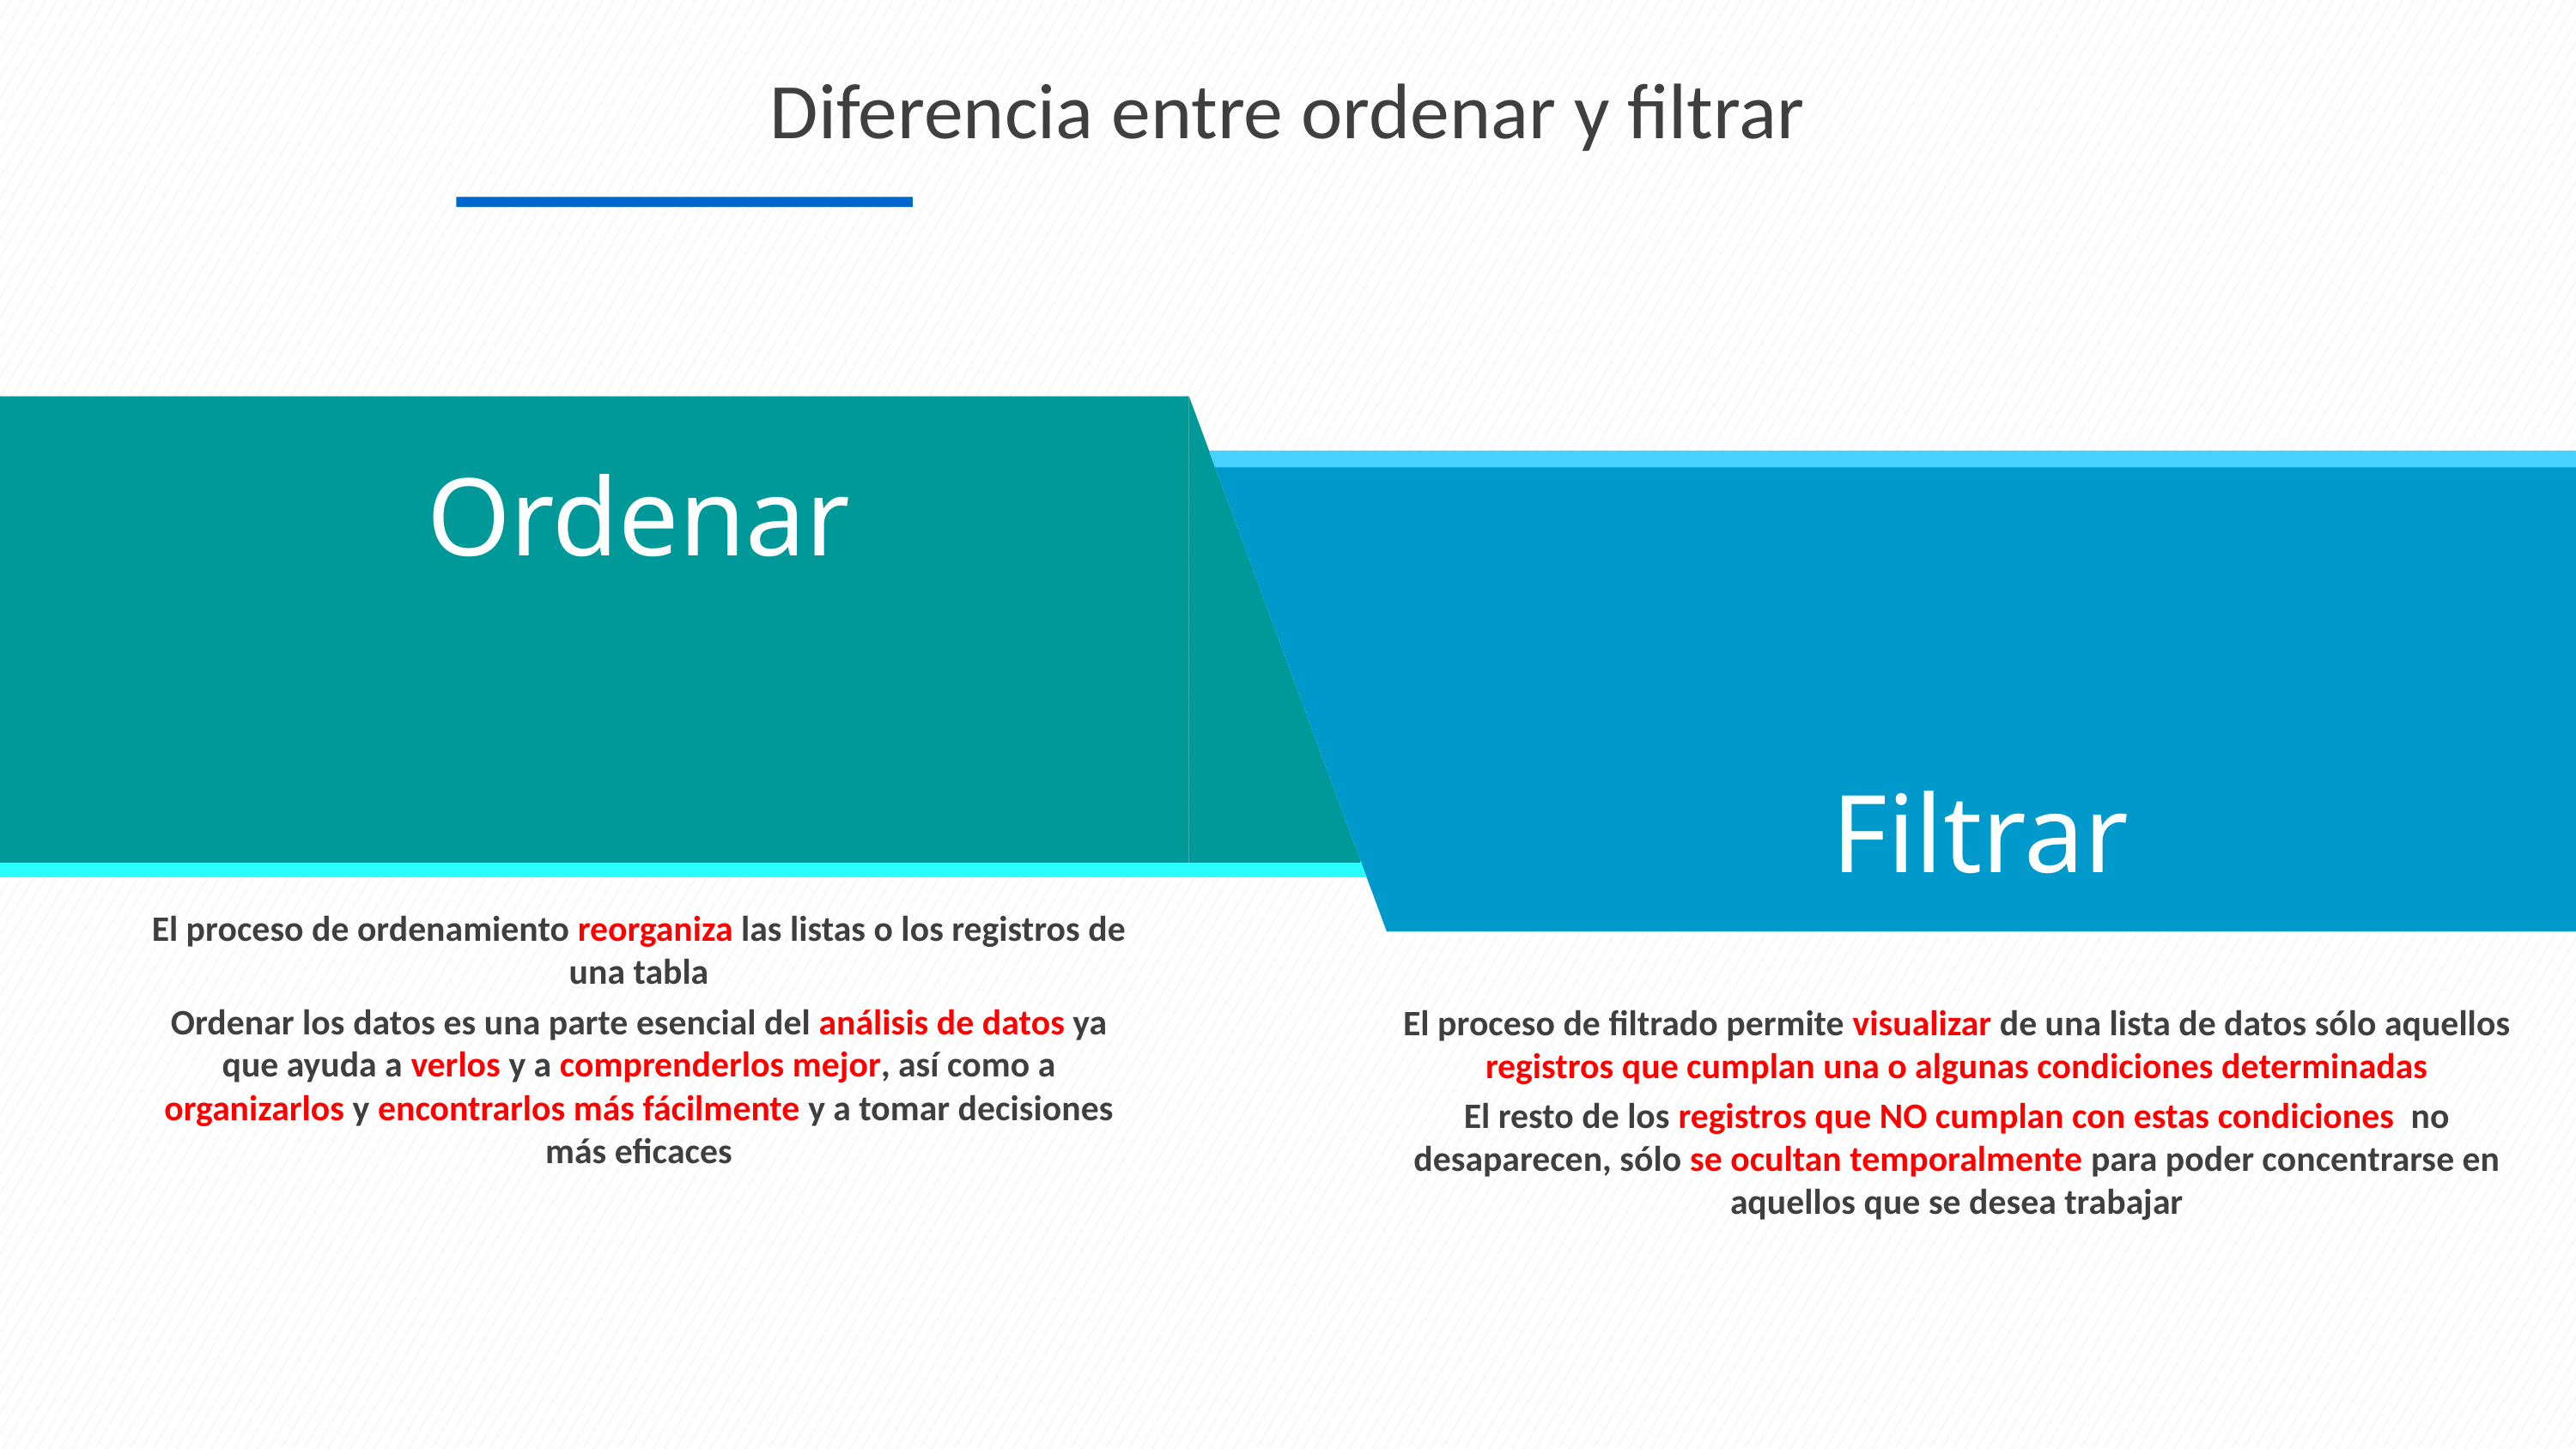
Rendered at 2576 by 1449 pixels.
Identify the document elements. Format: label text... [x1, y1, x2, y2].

picture [0, 877, 2576, 1449]
list Ordenar [117, 437, 1161, 835]
title Diferencia entre ordenar y filtrar [129, 37, 2447, 177]
list El proceso de ordenamiento reorganiza las listas o los registros de una tabla Ordenar los datos es una parte esencial del análisis de datos ya que ayuda a verlos y a comprenderlos mejor, así como a organizarlos y encontrarlos más fácilmente y a tomar decisiones más eficaces [117, 894, 1162, 1252]
list El proceso de filtrado permite visualizar de una lista de datos sólo aquellos registros que cumplan una o algunas condiciones determinadas El resto de los registros que NO cumplan con estas condiciones no desaparecen, sólo se ocultan temporalmente para poder concentrarse en aquellos que se desea trabajar [1338, 987, 2576, 1303]
picture [0, 0, 2576, 450]
list Filtrar [1418, 507, 2544, 906]
